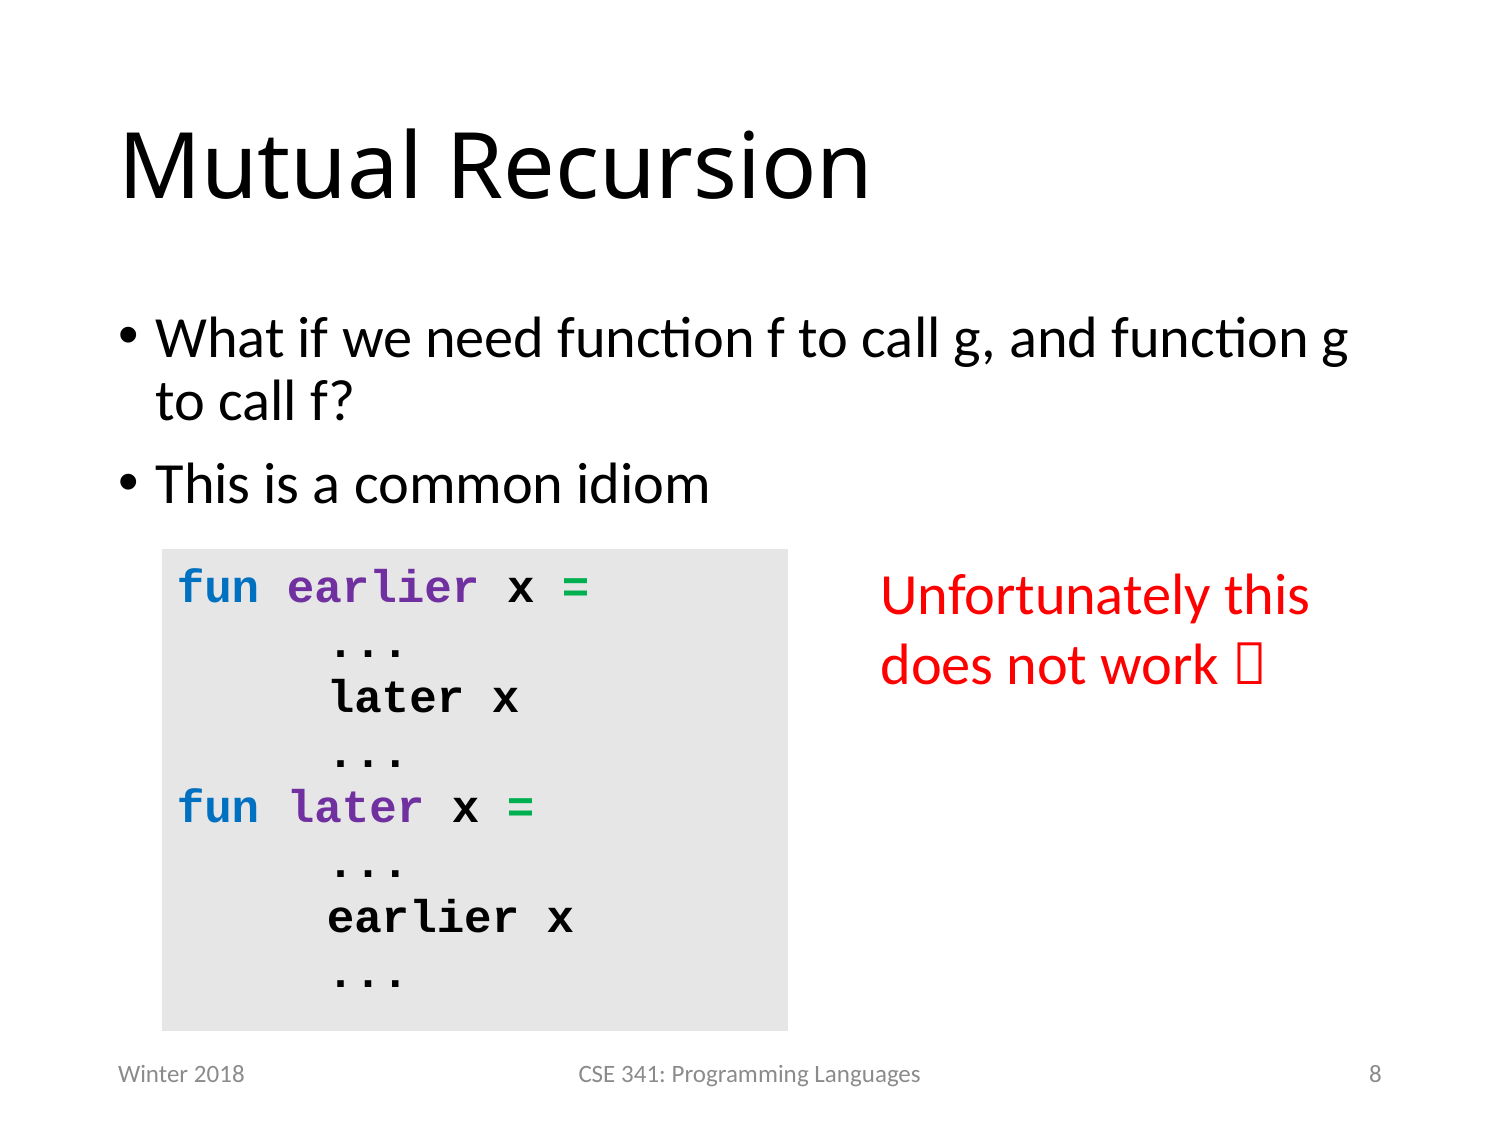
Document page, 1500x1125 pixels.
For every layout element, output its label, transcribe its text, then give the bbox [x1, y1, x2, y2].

title Mutual Recursion [103, 59, 1397, 278]
list What if we need function f to call g, and function g to call f? This is a common idiom [103, 299, 1397, 1014]
footer CSE 341: Programming Languages [496, 1042, 1004, 1103]
slide_number Winter 2018 [103, 1042, 441, 1103]
slide_number 8 [1059, 1042, 1397, 1103]
text_box Unfortunately this does not work  [865, 549, 1356, 704]
text_box fun earlier x = ... later x ... fun later x = ... earlier x ... [161, 549, 788, 1031]
